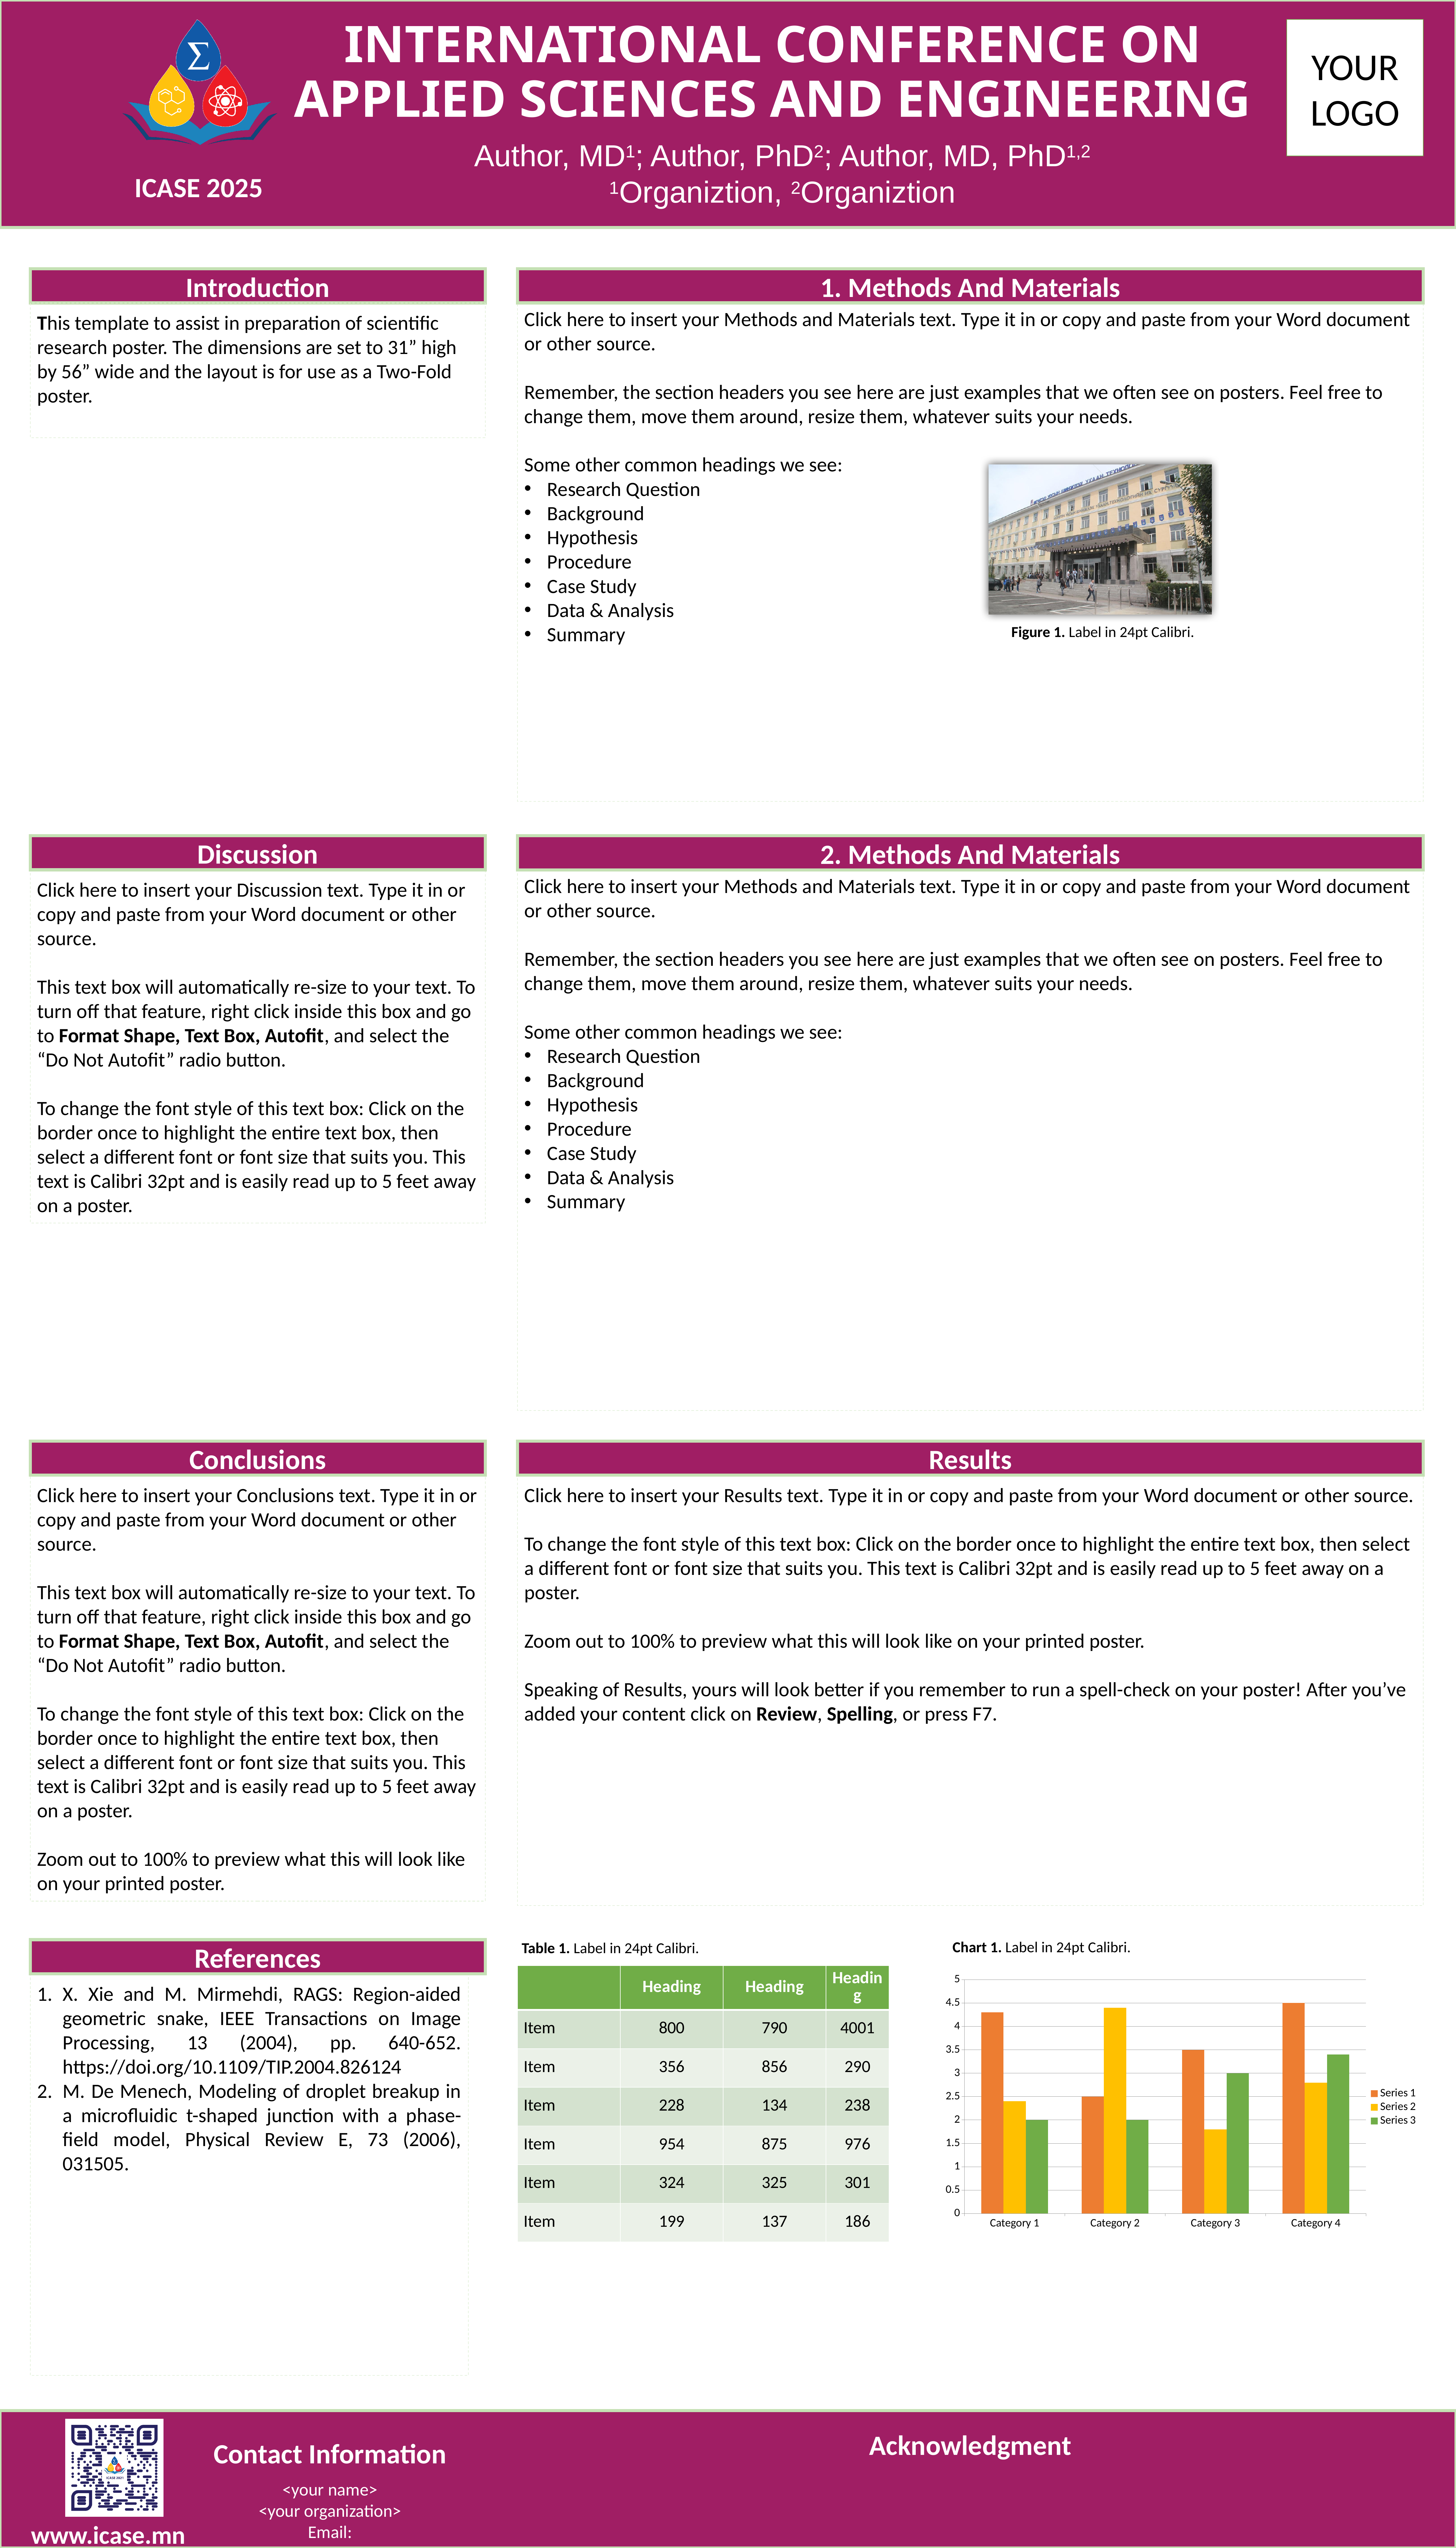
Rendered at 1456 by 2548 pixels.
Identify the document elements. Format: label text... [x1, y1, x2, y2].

title INTERNATIONAL CONFERENCE ON APPLIED SCIENCES AND ENGINEERING [277, 19, 1288, 117]
text_box Introduction [30, 268, 486, 303]
table_cell 134 [723, 2088, 826, 2126]
text_box Figure 1. Label in 24pt Calibri. [1008, 621, 1198, 642]
text_box Results [517, 1441, 1424, 1475]
table_cell 800 [621, 2011, 723, 2048]
table_header Heading [723, 1966, 826, 2009]
text_box Click here to insert your Conclusions text. Type it in or copy and paste from your Word document or other source. This text box will automatically re-size to your text. To turn off that feature, right click inside this box and go to Format Shape, Text Box, Autofit, and select the “Do Not Autofit” radio button. To change the font style of this text box: Click on the border once to highlight the entire text box, then select a different font or font size that suits you. This text is Calibri 32pt and is easily read up to 5 feet away on a poster. Zoom out to 100% to preview what this will look like on your printed poster. [30, 1475, 485, 1901]
table_cell 856 [723, 2049, 826, 2087]
text_box Click here to insert your Discussion text. Type it in or copy and paste from your Word document or other source. This text box will automatically re-size to your text. To turn off that feature, right click inside this box and go to Format Shape, Text Box, Autofit, and select the “Do Not Autofit” radio button. To change the font style of this text box: Click on the border once to highlight the entire text box, then select a different font or font size that suits you. This text is Calibri 32pt and is easily read up to 5 feet away on a poster. [30, 870, 485, 1223]
table_cell Item [518, 2011, 620, 2048]
text_box 2. Methods And Materials [517, 835, 1424, 870]
table_cell 976 [826, 2126, 889, 2164]
table_cell 324 [621, 2165, 723, 2203]
text_box Discussion [30, 835, 486, 870]
table_header Heading [621, 1966, 723, 2009]
table_cell 238 [826, 2088, 889, 2126]
text_box Acknowledgment [517, 2425, 1424, 2459]
text_box Chart 1. Label in 24pt Calibri. [949, 1936, 1134, 1957]
picture [122, 19, 277, 145]
text_box YOUR LOGO [1286, 19, 1424, 156]
table_cell 228 [621, 2088, 723, 2126]
table_cell 301 [826, 2165, 889, 2203]
table_cell 290 [826, 2049, 889, 2087]
text_box Author, MD1; Author, PhD2; Author, MD, PhD1,2 1Organiztion, 2Organiztion [277, 117, 1288, 228]
table_cell Item [518, 2165, 620, 2203]
text_box Table 1. Label in 24pt Calibri. [518, 1936, 703, 1958]
text_box 1. Methods And Materials [517, 268, 1424, 303]
picture [65, 2419, 163, 2517]
table_cell 954 [621, 2126, 723, 2164]
table_cell 790 [723, 2011, 826, 2048]
text_box Click here to insert your Methods and Materials text. Type it in or copy and paste from your Word document or other source. Remember, the section headers you see here are just examples that we often see on posters. Feel free to change them, move them around, resize them, whatever suits your needs. Some other common headings we see: Research Question Background Hypothesis Procedure Case Study Data & Analysis Summary [517, 870, 1424, 1410]
text_box <your name> <your organization> Email: [163, 2473, 517, 2548]
table_cell 137 [723, 2203, 826, 2242]
table_cell 356 [621, 2049, 723, 2087]
table_cell 875 [723, 2126, 826, 2164]
table_header Heading [826, 1966, 889, 2009]
table_cell Item [518, 2088, 620, 2126]
text_box References [30, 1940, 486, 1974]
text_box [0, 2410, 1456, 2548]
text_box Click here to insert your Results text. Type it in or copy and paste from your Word document or other source. To change the font style of this text box: Click on the border once to highlight the entire text box, then select a different font or font size that suits you. This text is Calibri 32pt and is easily read up to 5 feet away on a poster. Zoom out to 100% to preview what this will look like on your printed poster. Speaking of Results, yours will look better if you remember to run a spell-check on your poster! After you’ve added your content click on Review, Spelling, or press F7. [517, 1475, 1424, 1906]
text_box [0, 0, 1456, 228]
table_cell Item [518, 2126, 620, 2164]
text_box This template to assist in preparation of scientific research poster. The dimensions are set to 31” high by 56” wide and the layout is for use as a Two-Fold poster. [30, 303, 485, 438]
chart [929, 1973, 1424, 2242]
text_box Conclusions [30, 1441, 486, 1475]
table_cell 199 [621, 2203, 723, 2242]
text_box Click here to insert your Methods and Materials text. Type it in or copy and paste from your Word document or other source. Remember, the section headers you see here are just examples that we often see on posters. Feel free to change them, move them around, resize them, whatever suits your needs. Some other common headings we see: Research Question Background Hypothesis Procedure Case Study Data & Analysis Summary [517, 303, 1424, 801]
table_cell 186 [826, 2203, 889, 2242]
text_box X. Xie and M. Mirmehdi, RAGS: Region-aided geometric snake, IEEE Transactions on Image Processing, 13 (2004), pp. 640-652. https://doi.org/10.1109/TIP.2004.826124 M. De Menech, Modeling of droplet breakup in a microfluidic t-shaped junction with a phase-field model, Physical Review E, 73 (2006), 031505. [30, 1974, 468, 2376]
text_box ICASE 2025 [13, 168, 277, 205]
text_box www.icase.mn [13, 2517, 204, 2548]
table_cell Item [518, 2203, 620, 2242]
table_cell 325 [723, 2165, 826, 2203]
picture [989, 464, 1212, 615]
table_header [518, 1966, 620, 2009]
text_box Contact Information [163, 2434, 517, 2468]
table_cell Item [518, 2049, 620, 2087]
table_cell 4001 [826, 2011, 889, 2048]
